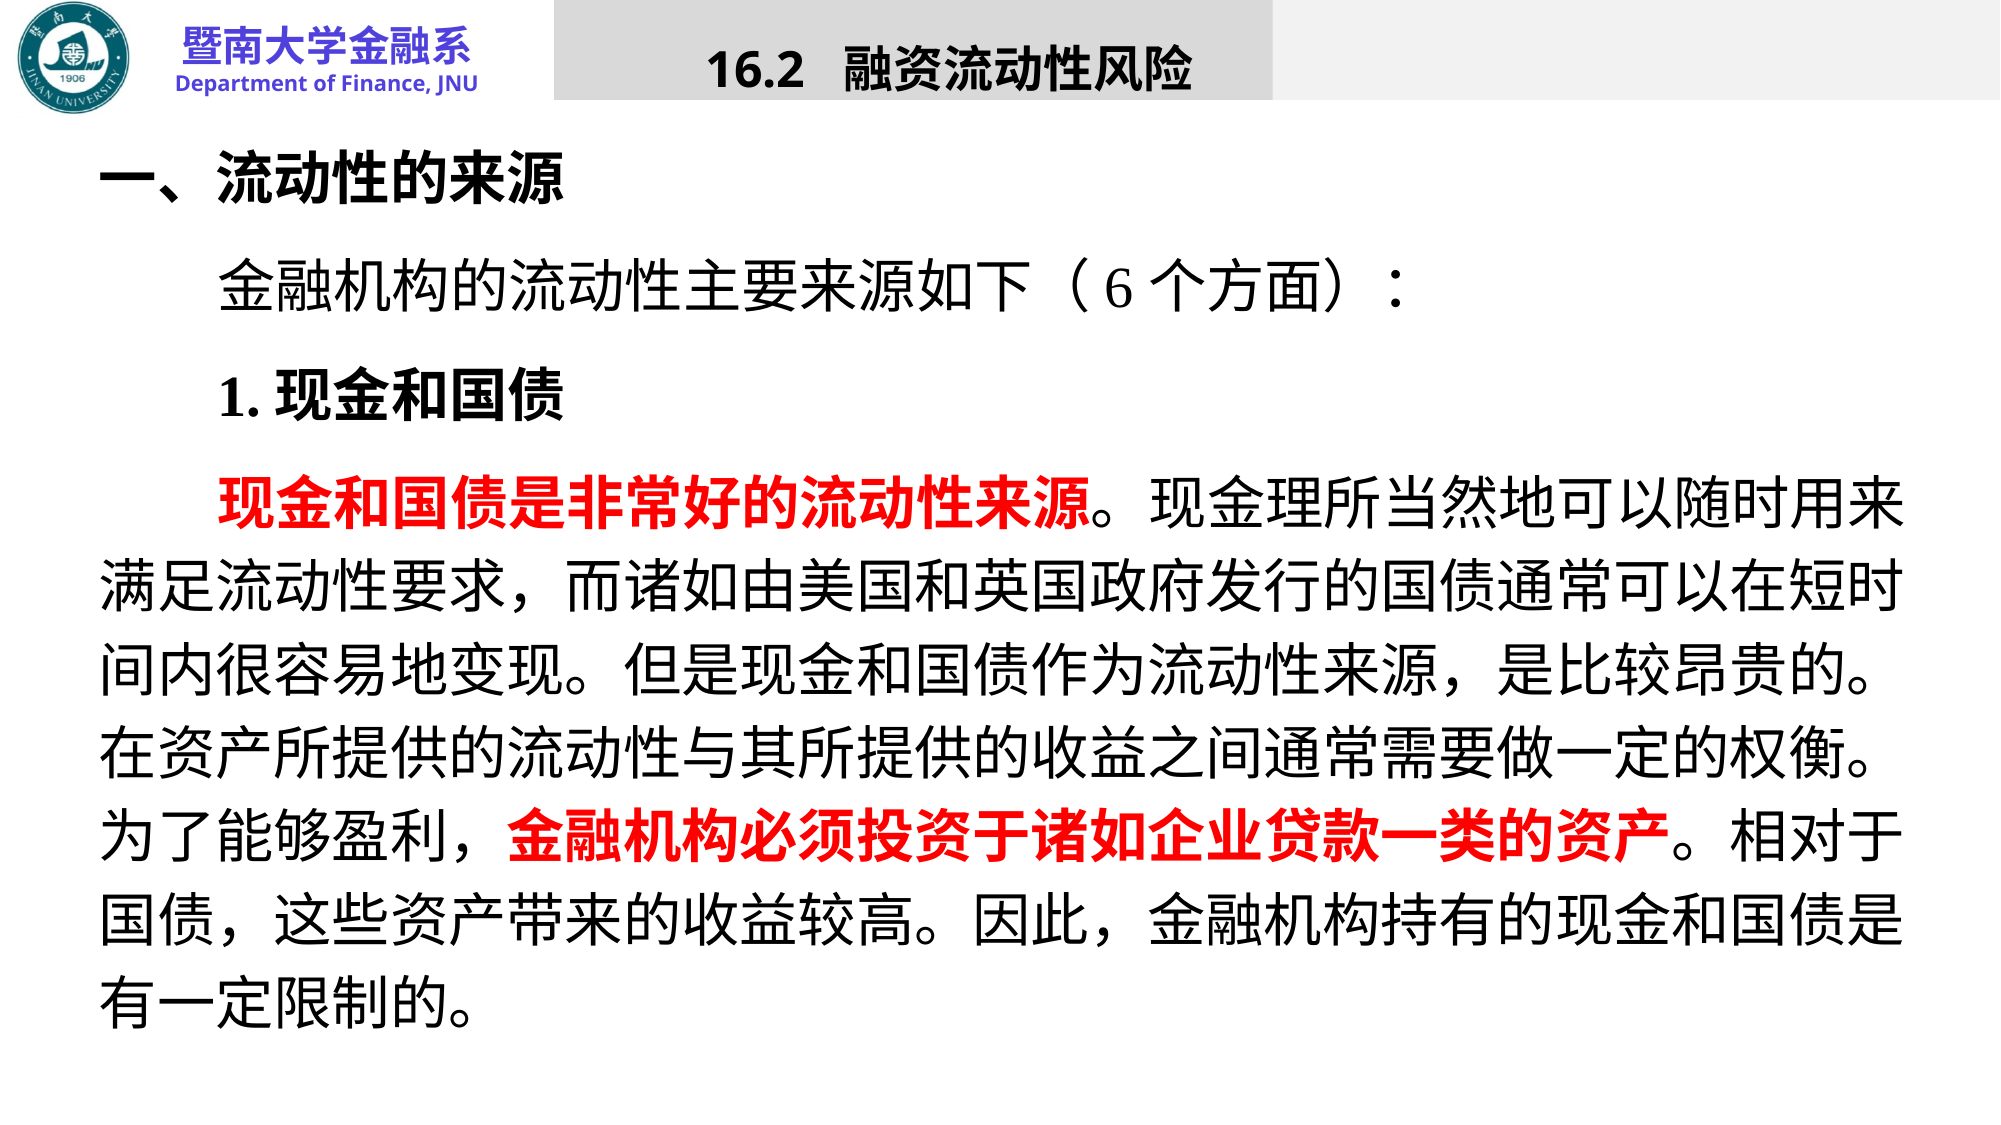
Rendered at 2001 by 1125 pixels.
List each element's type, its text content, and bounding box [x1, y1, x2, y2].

picture [12, 0, 131, 118]
text_box 一、流动性的来源 金融机构的流动性主要来源如下（6个方面）： 1.现金和国债 现金和国债是非常好的流动性来源。现金理所当然地可以随时用来满足流动性要求，而诸如由美国和英国政府发行的国债通常可以在短时间内很容易地变现。但是现金和国债作为流动性来源，是比较昂贵的。在资产所提供的流动性与其所提供的收益之间通常需要做一定的权衡。为了能够盈利，金融机构必须投资于诸如企业贷款一类的资产。相对于国债，这些资产带来的收益较高。因此，金融机构持有的现金和国债是有一定限制的。 [84, 120, 1950, 1054]
text_box 16.2 融资流动性风险 [690, 0, 1391, 105]
